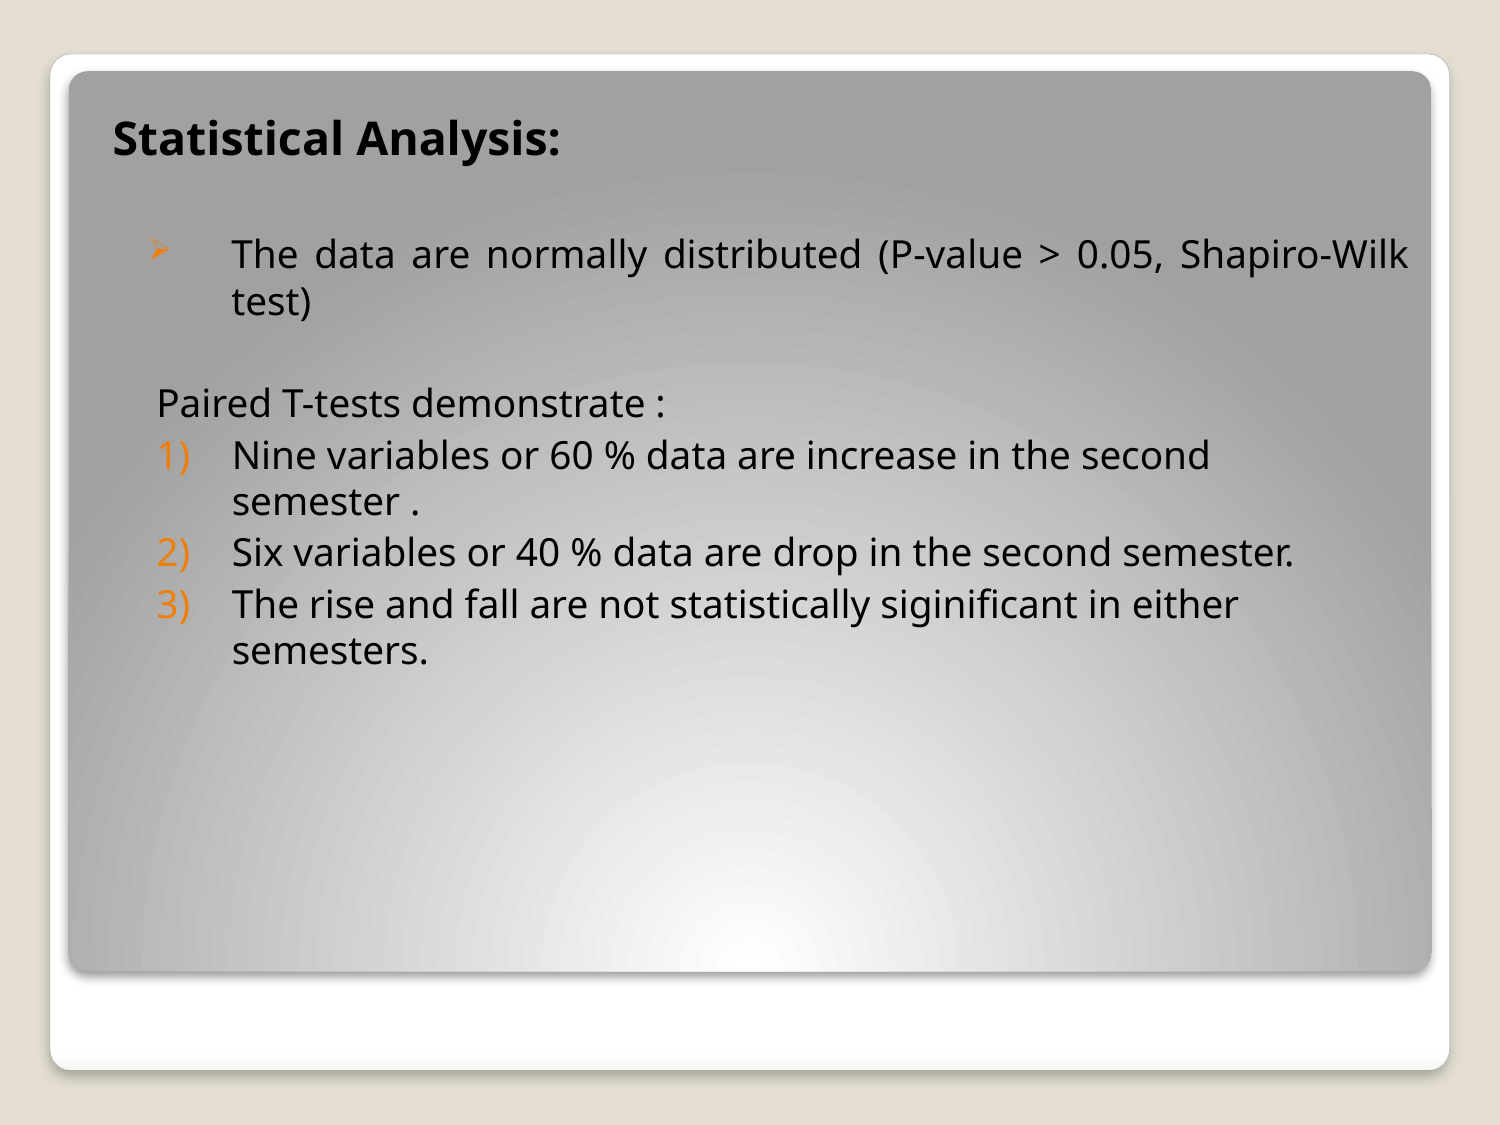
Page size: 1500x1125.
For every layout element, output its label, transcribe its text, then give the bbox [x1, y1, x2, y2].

list Statistical Analysis: The data are normally distributed (P-value > 0.05, Shapiro-Wilk test) Paired T-tests demonstrate : Nine variables or 60 % data are increase in the second semester . Six variables or 40 % data are drop in the second semester. The rise and fall are not statistically siginificant in either semesters. [82, 93, 1425, 856]
